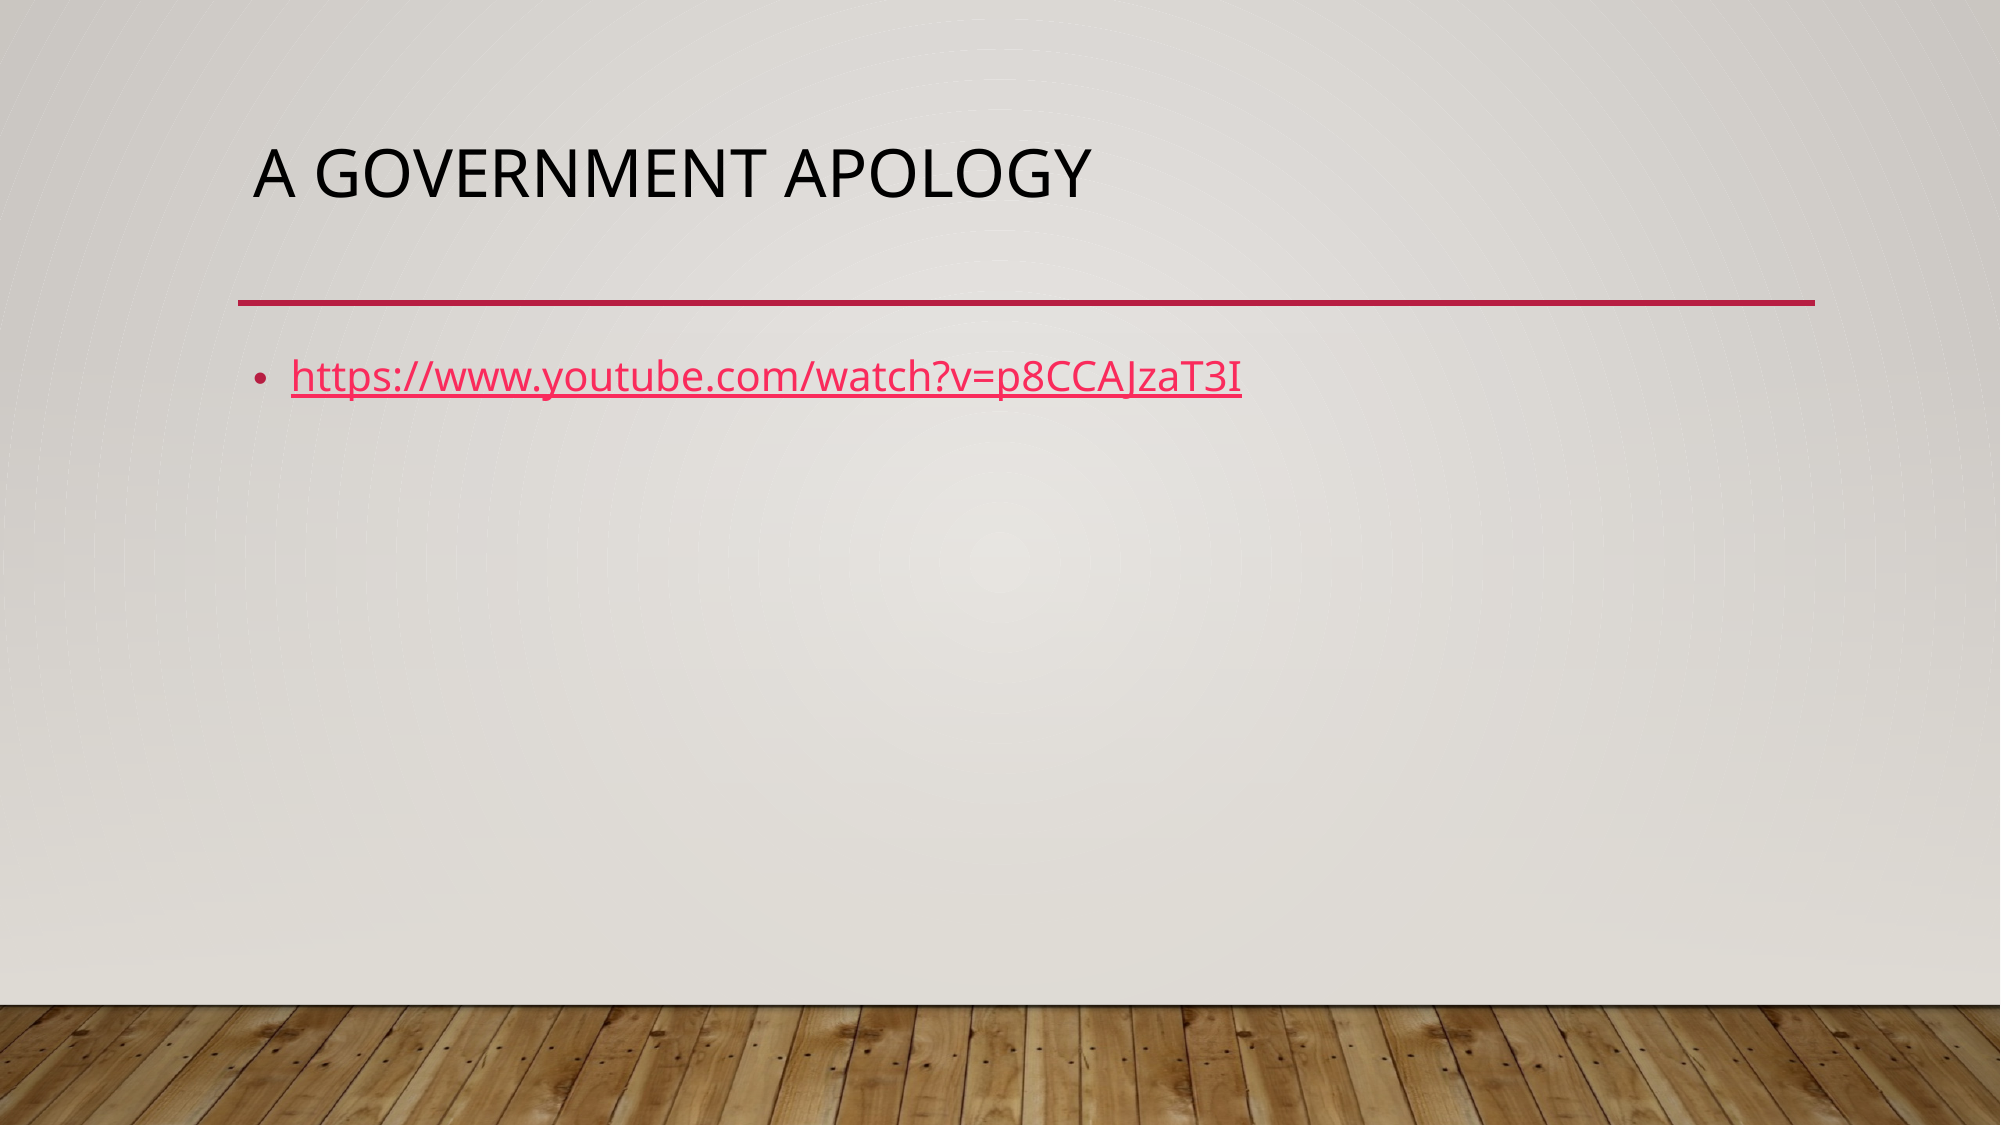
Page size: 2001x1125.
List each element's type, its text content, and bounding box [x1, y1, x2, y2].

picture [0, 1005, 2000, 1125]
list https://www.youtube.com/watch?v=p8CCAJzaT3I [238, 330, 1814, 897]
title A Government apology [238, 131, 1814, 305]
